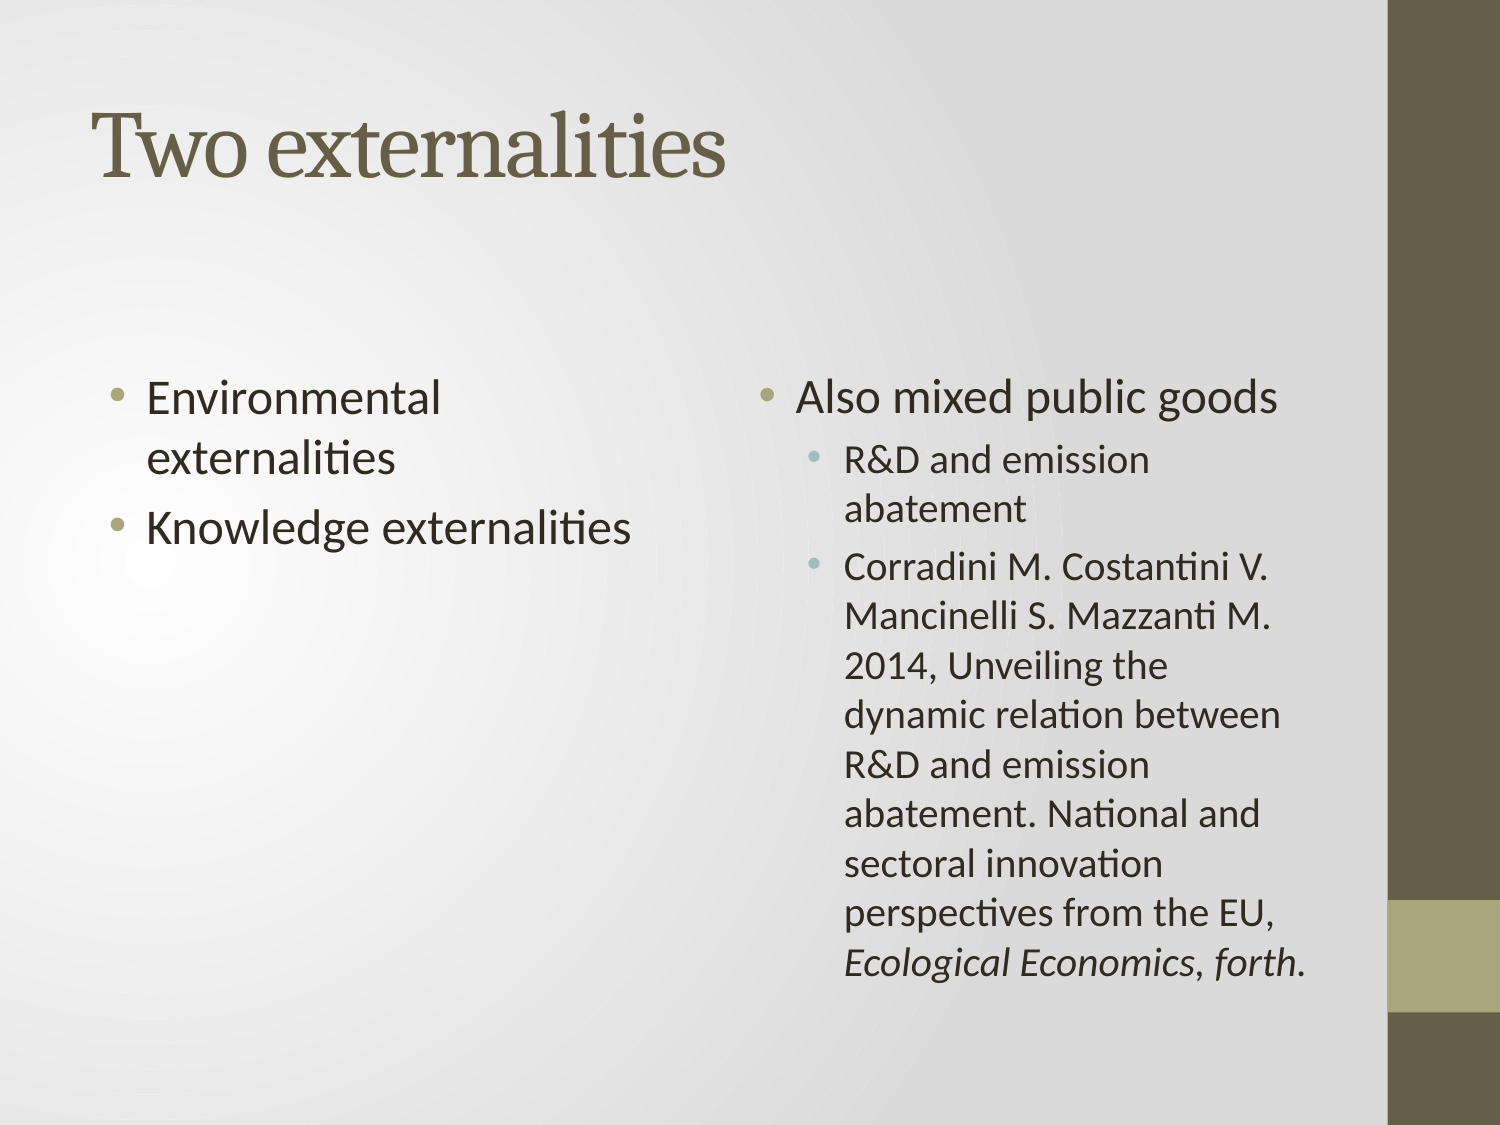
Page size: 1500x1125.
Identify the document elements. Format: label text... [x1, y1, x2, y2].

list Environmental externalities Knowledge externalities [75, 356, 675, 1005]
list Also mixed public goods R&D and emission abatement Corradini M. Costantini V. Mancinelli S. Mazzanti M. 2014, Unveiling the dynamic relation between R&D and emission abatement. National and sectoral innovation perspectives from the EU, Ecological Economics, forth. [725, 356, 1325, 1005]
title Two externalities [75, 45, 1325, 233]
